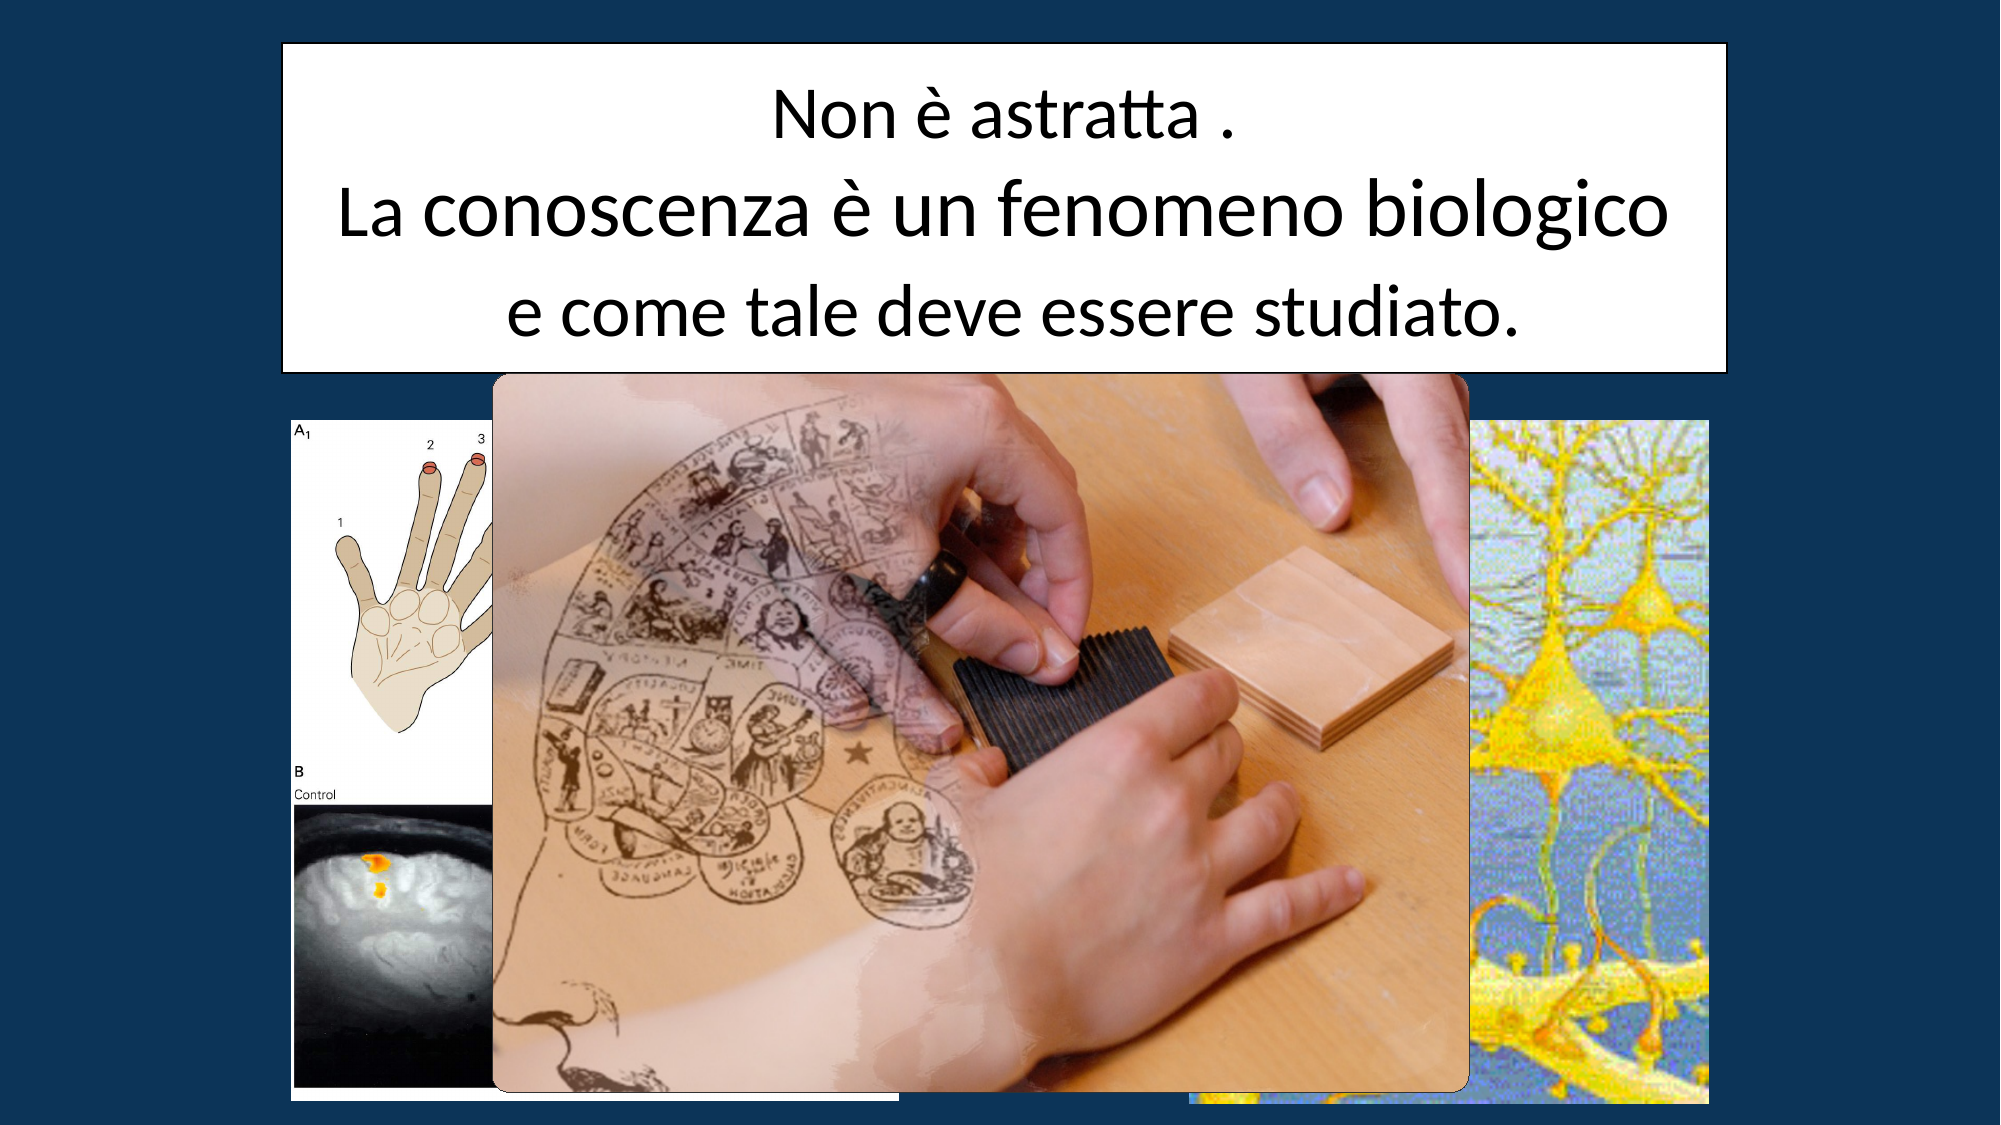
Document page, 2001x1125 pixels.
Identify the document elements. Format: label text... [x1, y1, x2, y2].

text_box Non è astratta . La conoscenza è un fenomeno biologico e come tale deve essere studiato. [282, 42, 1727, 374]
picture [290, 373, 1709, 1105]
